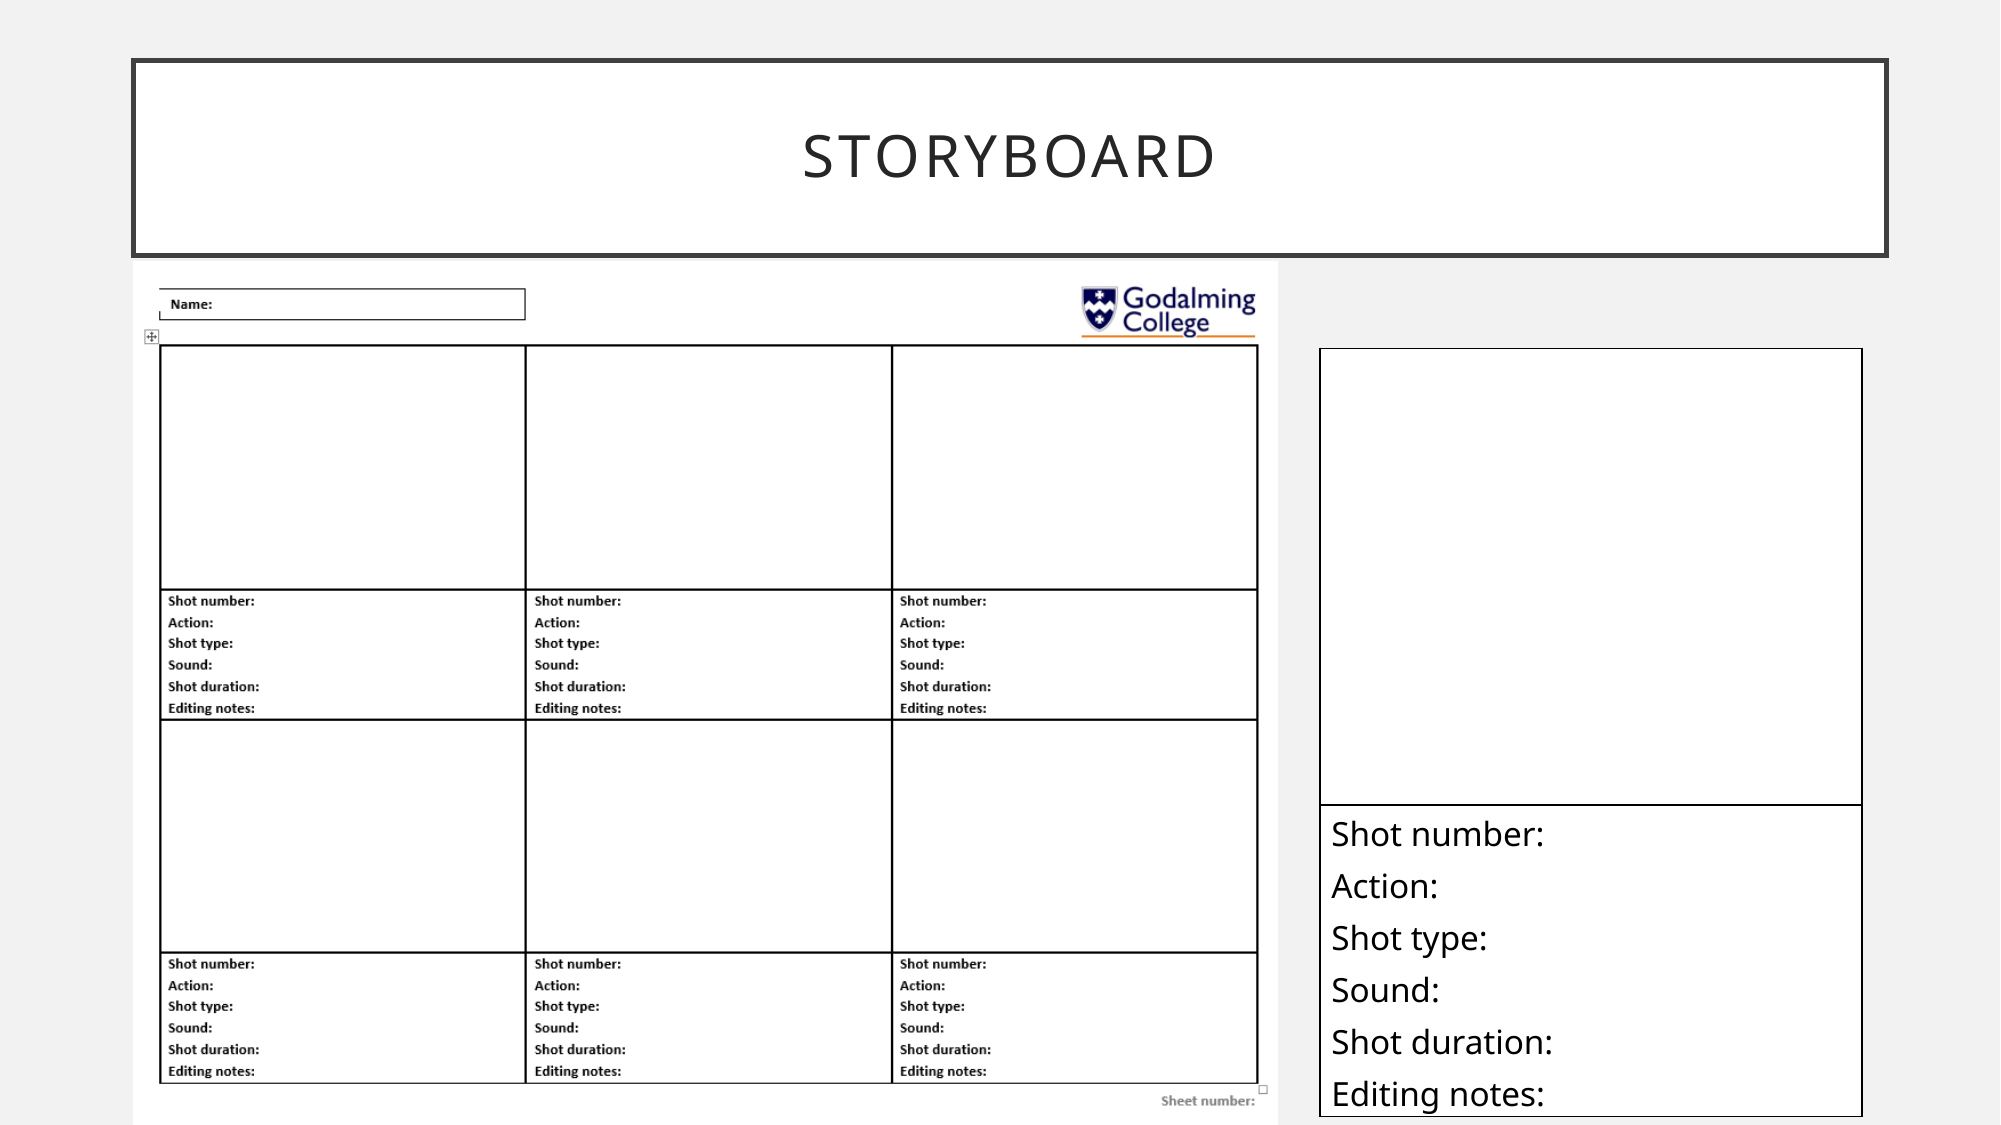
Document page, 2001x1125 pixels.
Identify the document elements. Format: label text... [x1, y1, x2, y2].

table_cell Shot number: Action: Shot type: Sound: Shot duration: Editing notes: [1321, 806, 1861, 1116]
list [133, 261, 1278, 1125]
table_header [1321, 349, 1861, 804]
title storyboard [131, 58, 1889, 258]
